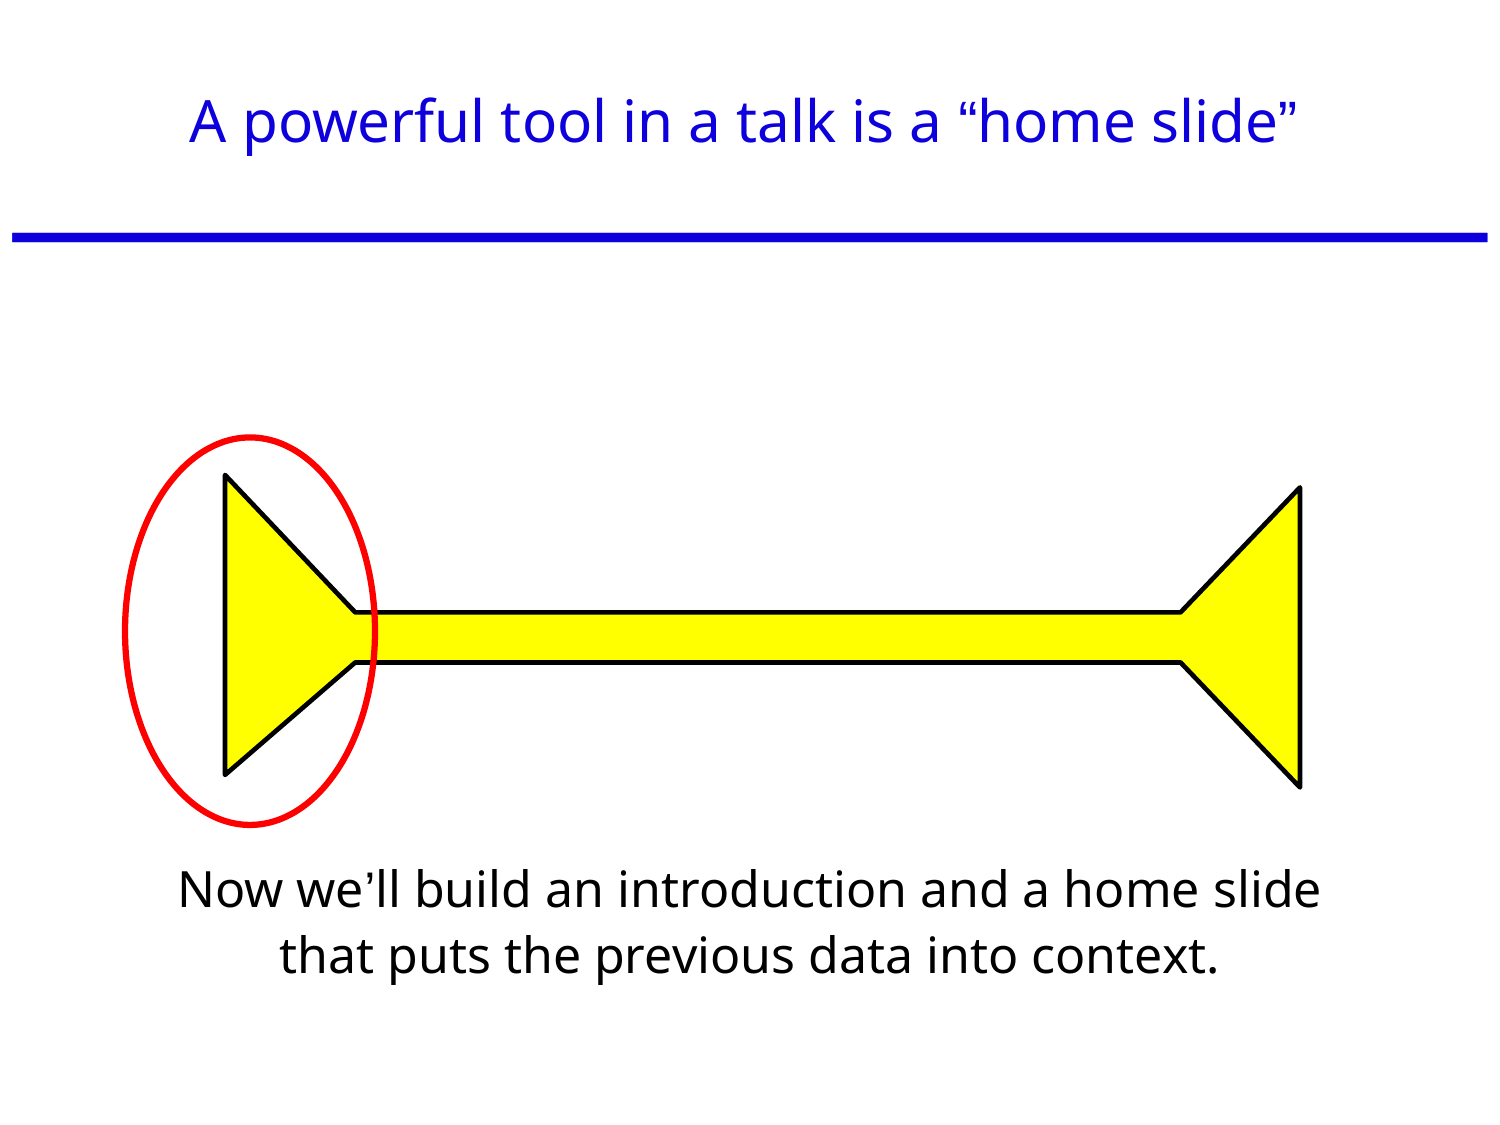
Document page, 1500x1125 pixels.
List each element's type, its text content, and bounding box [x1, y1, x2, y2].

title A powerful tool in a talk is a “home slide” [50, 24, 1438, 213]
text_box [125, 437, 376, 825]
text_box [374, 487, 1300, 788]
text_box Now we’ll build an introduction and a home slide that puts the previous data into context. [125, 843, 1375, 991]
